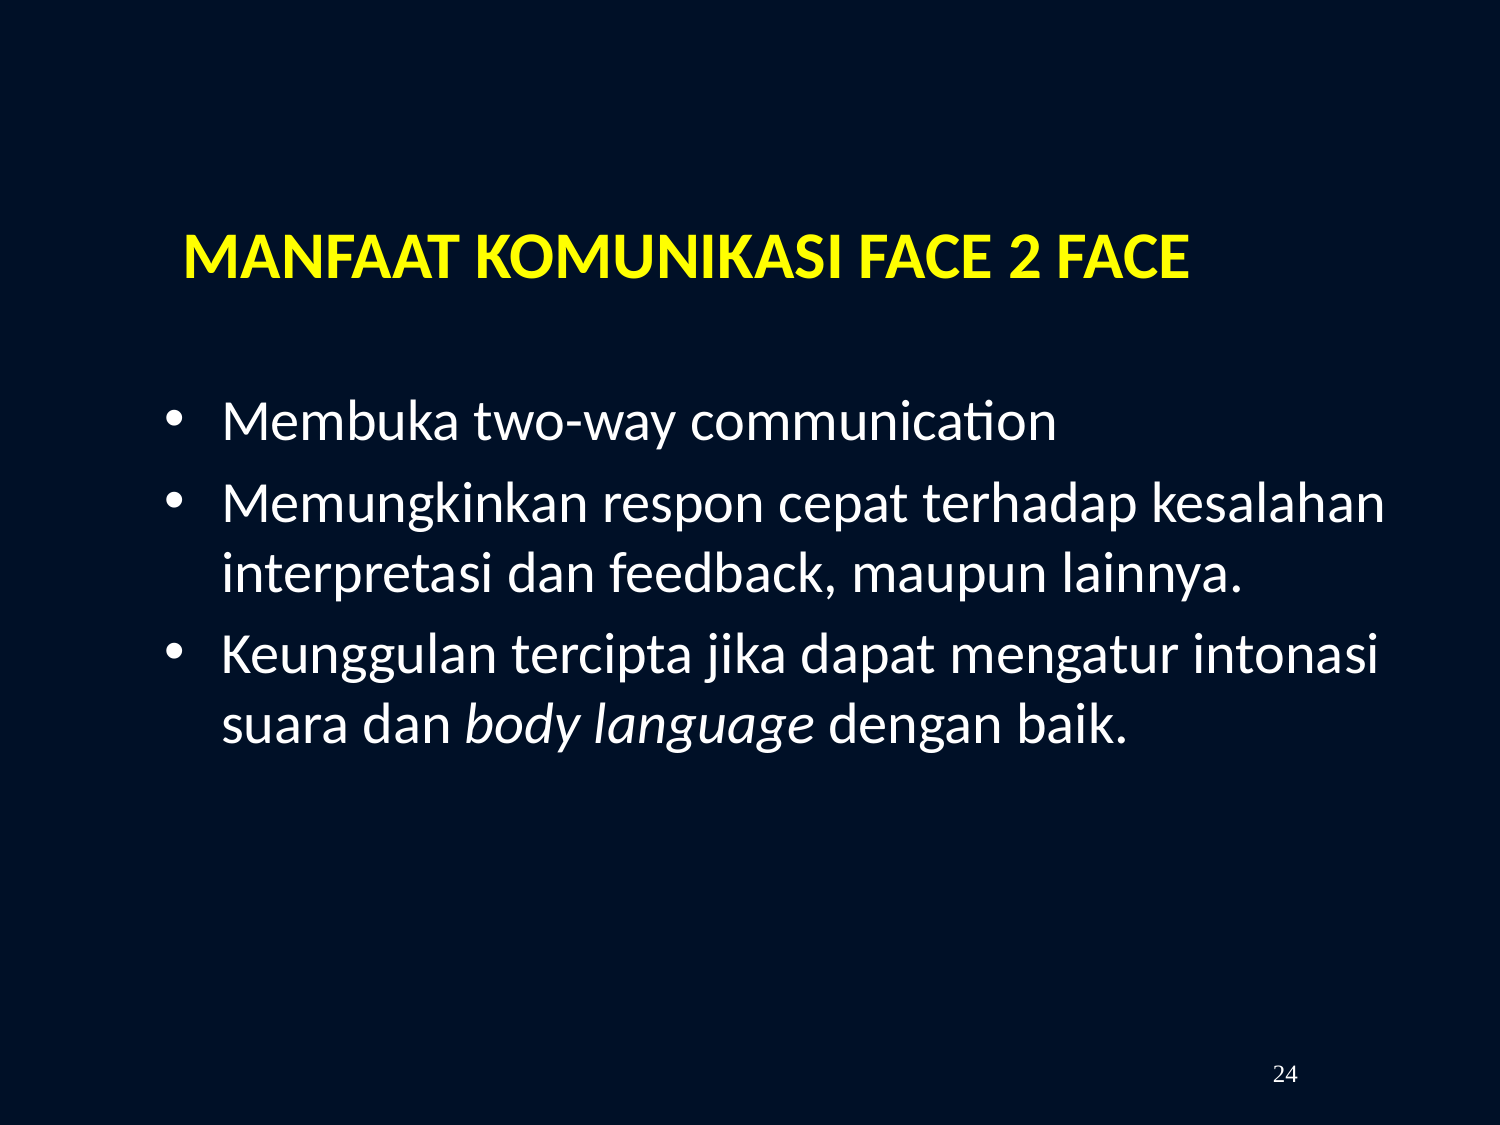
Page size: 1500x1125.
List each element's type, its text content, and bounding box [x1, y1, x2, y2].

slide_number 24 [1209, 1050, 1313, 1096]
text_box Membuka two-way communication Memungkinkan respon cepat terhadap kesalahan interpretasi dan feedback, maupun lainnya. Keunggulan tercipta jika dapat mengatur intonasi suara dan body language dengan baik. [149, 374, 1425, 825]
text_box MANFAAT KOMUNIKASI FACE 2 FACE [167, 204, 1207, 299]
